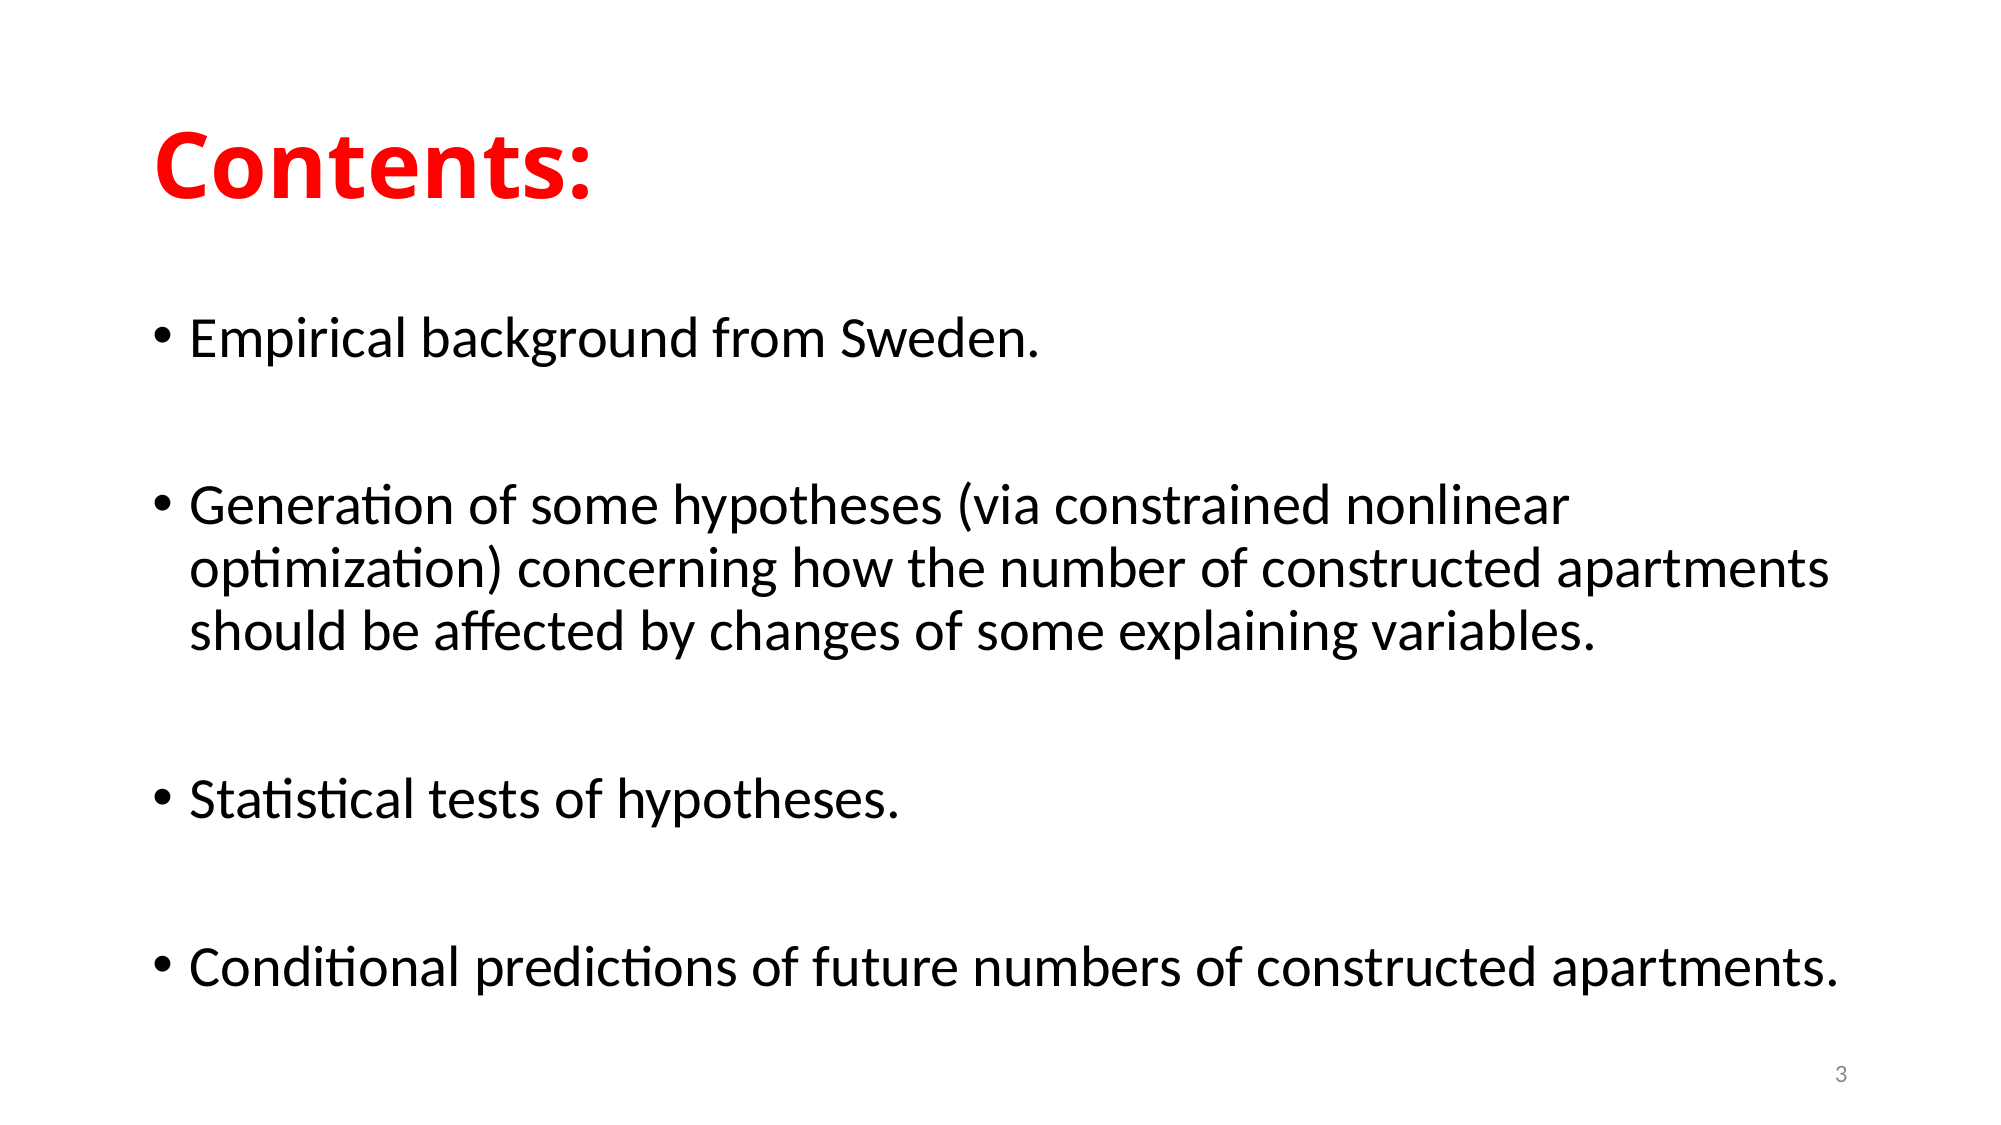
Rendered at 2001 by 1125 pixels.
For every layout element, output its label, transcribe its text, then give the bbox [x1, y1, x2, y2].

title Contents: [137, 59, 1863, 278]
slide_number 3 [1412, 1042, 1863, 1103]
list Empirical background from Sweden. Generation of some hypotheses (via constrained nonlinear optimization) concerning how the number of constructed apartments should be affected by changes of some explaining variables. Statistical tests of hypotheses. Conditional predictions of future numbers of constructed apartments. [137, 299, 1863, 1014]
